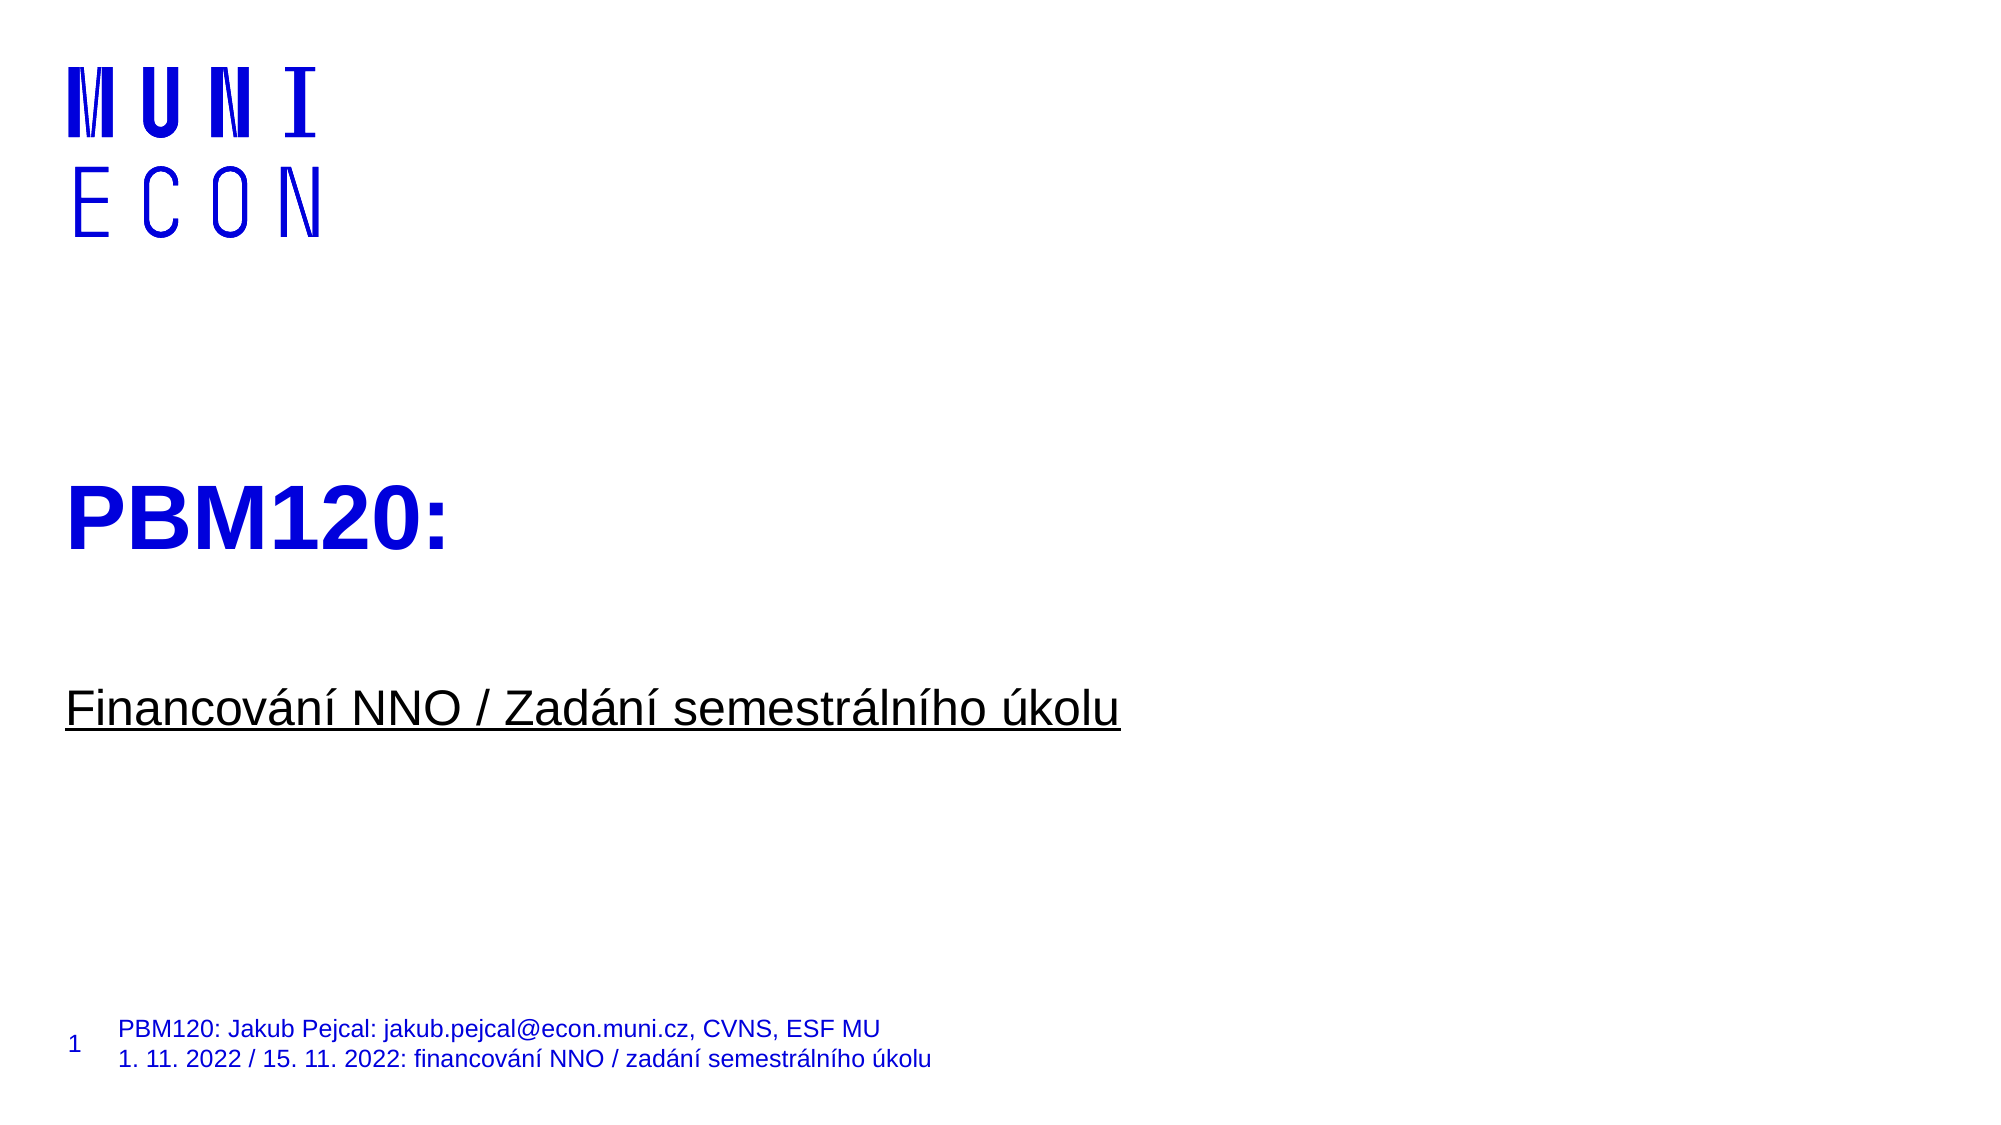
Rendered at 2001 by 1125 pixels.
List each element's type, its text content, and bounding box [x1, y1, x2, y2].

footer PBM120: Jakub Pejcal: jakub.pejcal@econ.muni.cz, CVNS, ESF MU 1. 11. 2022 / 15. 11. 2022: financování NNO / zadání semestrálního úkolu [118, 1021, 1418, 1063]
subtitle Financování NNO / Zadání semestrálního úkolu [65, 675, 1930, 790]
title PBM120: [65, 475, 1930, 668]
slide_number 1 [67, 1021, 110, 1063]
